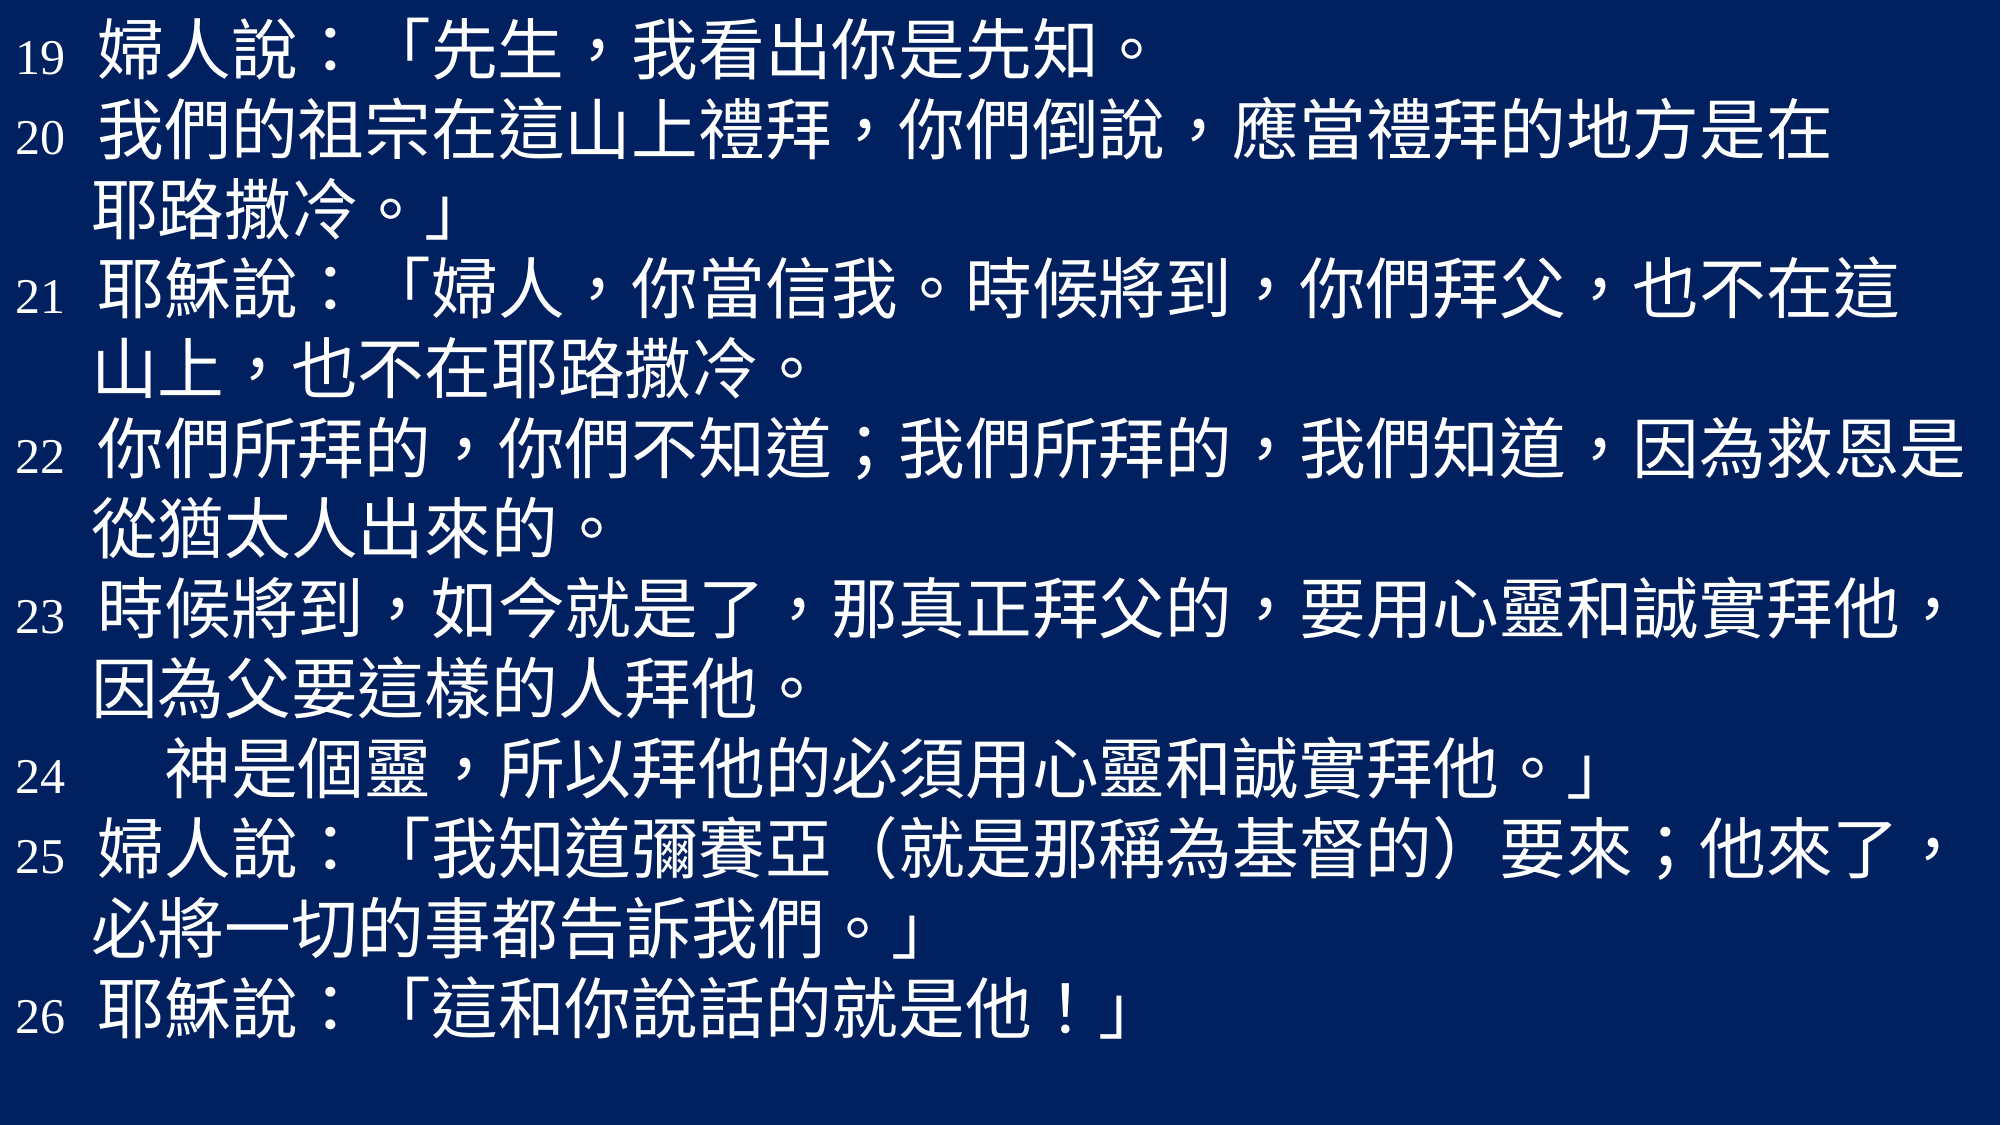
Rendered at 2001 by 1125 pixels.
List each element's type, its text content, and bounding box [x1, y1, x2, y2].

list 19 婦人說：「先生，我看出你是先知。 20 我們的祖宗在這山上禮拜，你們倒說，應當禮拜的地方是在 耶路撒冷。」 21 耶穌說：「婦人，你當信我。時候將到，你們拜父，也不在這 山上，也不在耶路撒冷。 22 你們所拜的，你們不知道；我們所拜的，我們知道，因為救恩是 從猶太人出來的。 23 時候將到，如今就是了，那真正拜父的，要用心靈和誠實拜他， 因為父要這樣的人拜他。 24 神是個靈，所以拜他的必須用心靈和誠實拜他。」 25 婦人說：「我知道彌賽亞（就是那稱為基督的）要來；他來了， 必將一切的事都告訴我們。」 26 耶穌說：「這和你說話的就是他！」 [0, 0, 2000, 1125]
